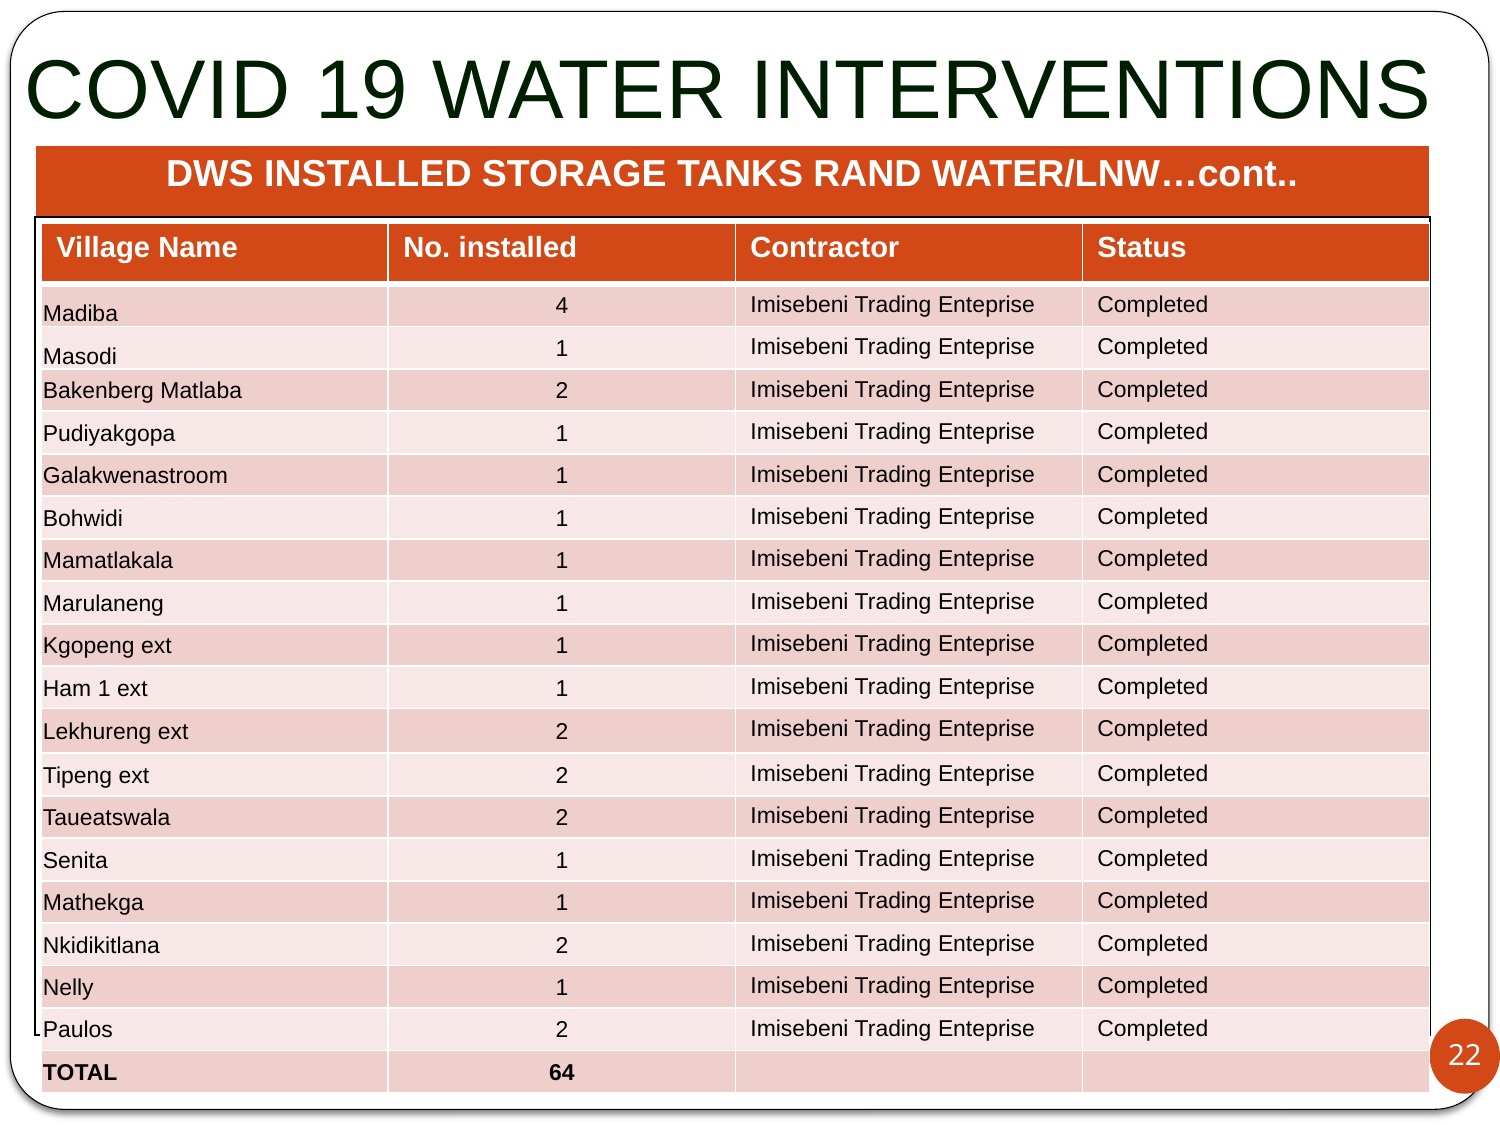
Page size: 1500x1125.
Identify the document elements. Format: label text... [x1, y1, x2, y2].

table_cell Galakwenastroom [42, 455, 387, 495]
table_cell [1083, 1051, 1429, 1092]
table_cell 1 [389, 412, 735, 453]
table_cell Imisebeni Trading Enteprise [736, 797, 1082, 837]
table_cell Completed [1083, 370, 1429, 410]
table_cell Nkidikitlana [42, 924, 387, 965]
table_cell Marulaneng [42, 582, 387, 623]
table_cell 2 [389, 1009, 735, 1050]
table_cell Nelly [42, 966, 387, 1007]
table_cell 1 [389, 455, 735, 495]
table_cell Imisebeni Trading Enteprise [736, 754, 1082, 795]
table_cell 1 [389, 667, 735, 708]
table_cell Completed [1083, 882, 1429, 922]
table_cell 1 [389, 540, 735, 580]
table_cell Pudiyakgopa [42, 412, 387, 453]
table_cell 4 [389, 287, 735, 326]
table_header DWS INSTALLED STORAGE TANKS RAND WATER/LNW…cont.. [36, 146, 1429, 216]
table_cell 2 [389, 370, 735, 410]
table_cell Imisebeni Trading Enteprise [736, 625, 1082, 665]
table_cell Completed [1083, 540, 1429, 580]
table_cell Ham 1 ext [42, 667, 387, 708]
table_cell Bakenberg Matlaba [42, 370, 387, 410]
table_cell Imisebeni Trading Enteprise [736, 1009, 1082, 1050]
table_cell Imisebeni Trading Enteprise [736, 839, 1082, 880]
table_cell Completed [1083, 667, 1429, 708]
table_cell 2 [389, 797, 735, 837]
table_cell Imisebeni Trading Enteprise [736, 287, 1082, 326]
table_cell Imisebeni Trading Enteprise [736, 370, 1082, 410]
table_cell Completed [1083, 709, 1429, 752]
table_cell Completed [1083, 582, 1429, 623]
table_header No. installed [389, 224, 735, 281]
table_cell Completed [1083, 625, 1429, 665]
table_cell 1 [389, 839, 735, 880]
table_cell [36, 218, 1429, 1034]
table_cell 2 [389, 709, 735, 752]
table_cell Imisebeni Trading Enteprise [736, 882, 1082, 922]
table_cell Imisebeni Trading Enteprise [736, 709, 1082, 752]
table_cell Taueatswala [42, 797, 387, 837]
table_header Status [1083, 224, 1429, 281]
table_cell 2 [389, 754, 735, 795]
table_cell Imisebeni Trading Enteprise [736, 582, 1082, 623]
table_cell Completed [1083, 497, 1429, 538]
table_cell Bohwidi [42, 497, 387, 538]
table_cell Completed [1083, 327, 1429, 368]
table_cell Kgopeng ext [42, 625, 387, 665]
table_cell Mamatlakala [42, 540, 387, 580]
table_cell Completed [1083, 287, 1429, 326]
table_header Contractor [736, 224, 1082, 281]
table_cell Completed [1083, 754, 1429, 795]
table_cell Masodi [42, 327, 387, 368]
table_cell Completed [1083, 966, 1429, 1007]
table_cell Paulos [42, 1009, 387, 1050]
table_cell 64 [389, 1051, 735, 1092]
table_cell Imisebeni Trading Enteprise [736, 966, 1082, 1007]
title COVID 19 WATER INTERVENTIONS [0, 12, 1475, 150]
table_cell Lekhureng ext [42, 709, 387, 752]
slide_number 22 [1430, 1018, 1500, 1094]
table_cell 1 [389, 497, 735, 538]
table_cell Completed [1083, 412, 1429, 453]
table_cell Completed [1083, 797, 1429, 837]
table_cell Imisebeni Trading Enteprise [736, 497, 1082, 538]
table_cell Imisebeni Trading Enteprise [736, 455, 1082, 495]
table_cell 2 [389, 924, 735, 965]
table_cell Imisebeni Trading Enteprise [736, 412, 1082, 453]
table_cell Mathekga [42, 882, 387, 922]
table_cell Completed [1083, 455, 1429, 495]
table_cell 1 [389, 625, 735, 665]
table_cell Imisebeni Trading Enteprise [736, 924, 1082, 965]
table_header Village Name [42, 224, 387, 281]
table_cell 1 [389, 582, 735, 623]
table_cell Completed [1083, 1009, 1429, 1050]
table_cell Completed [1083, 839, 1429, 880]
table_cell 1 [389, 882, 735, 922]
table_cell Imisebeni Trading Enteprise [736, 327, 1082, 368]
table_cell Completed [1083, 924, 1429, 965]
table_cell [736, 1051, 1082, 1092]
table_cell Imisebeni Trading Enteprise [736, 540, 1082, 580]
table_cell TOTAL [42, 1051, 387, 1092]
table_cell 1 [389, 327, 735, 368]
table_cell Madiba [42, 287, 387, 326]
table_cell 1 [389, 966, 735, 1007]
table_cell Imisebeni Trading Enteprise [736, 667, 1082, 708]
table_cell Senita [42, 839, 387, 880]
table_cell Tipeng ext [42, 754, 387, 795]
